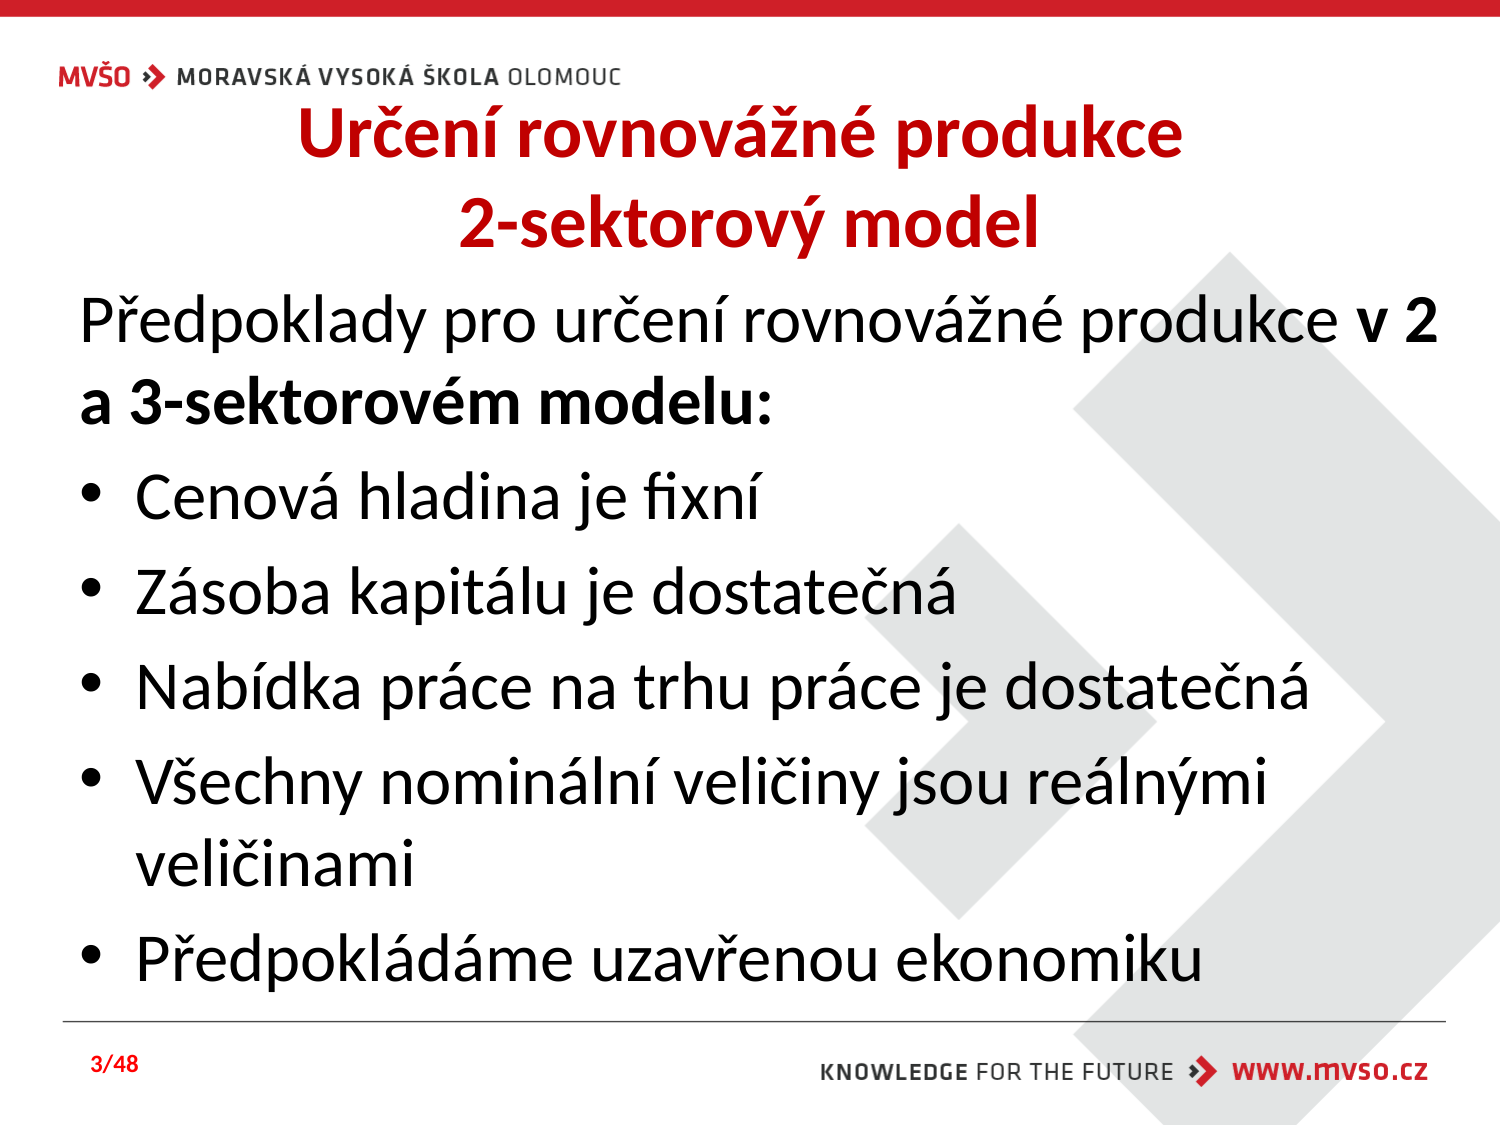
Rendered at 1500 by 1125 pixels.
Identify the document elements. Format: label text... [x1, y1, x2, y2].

picture [0, 0, 1500, 1125]
text_box 3/48 [74, 1040, 213, 1085]
list Předpoklady pro určení rovnovážné produkce v 2 a 3-sektorovém modelu: Cenová hladina je fixní Zásoba kapitálu je dostatečná Nabídka práce na trhu práce je dostatečná Všechny nominální veličiny jsou reálnými veličinami Předpokládáme uzavřenou ekonomiku [45, 265, 1484, 1005]
title Určení rovnovážné produkce 2-sektorový model [75, 78, 1425, 265]
